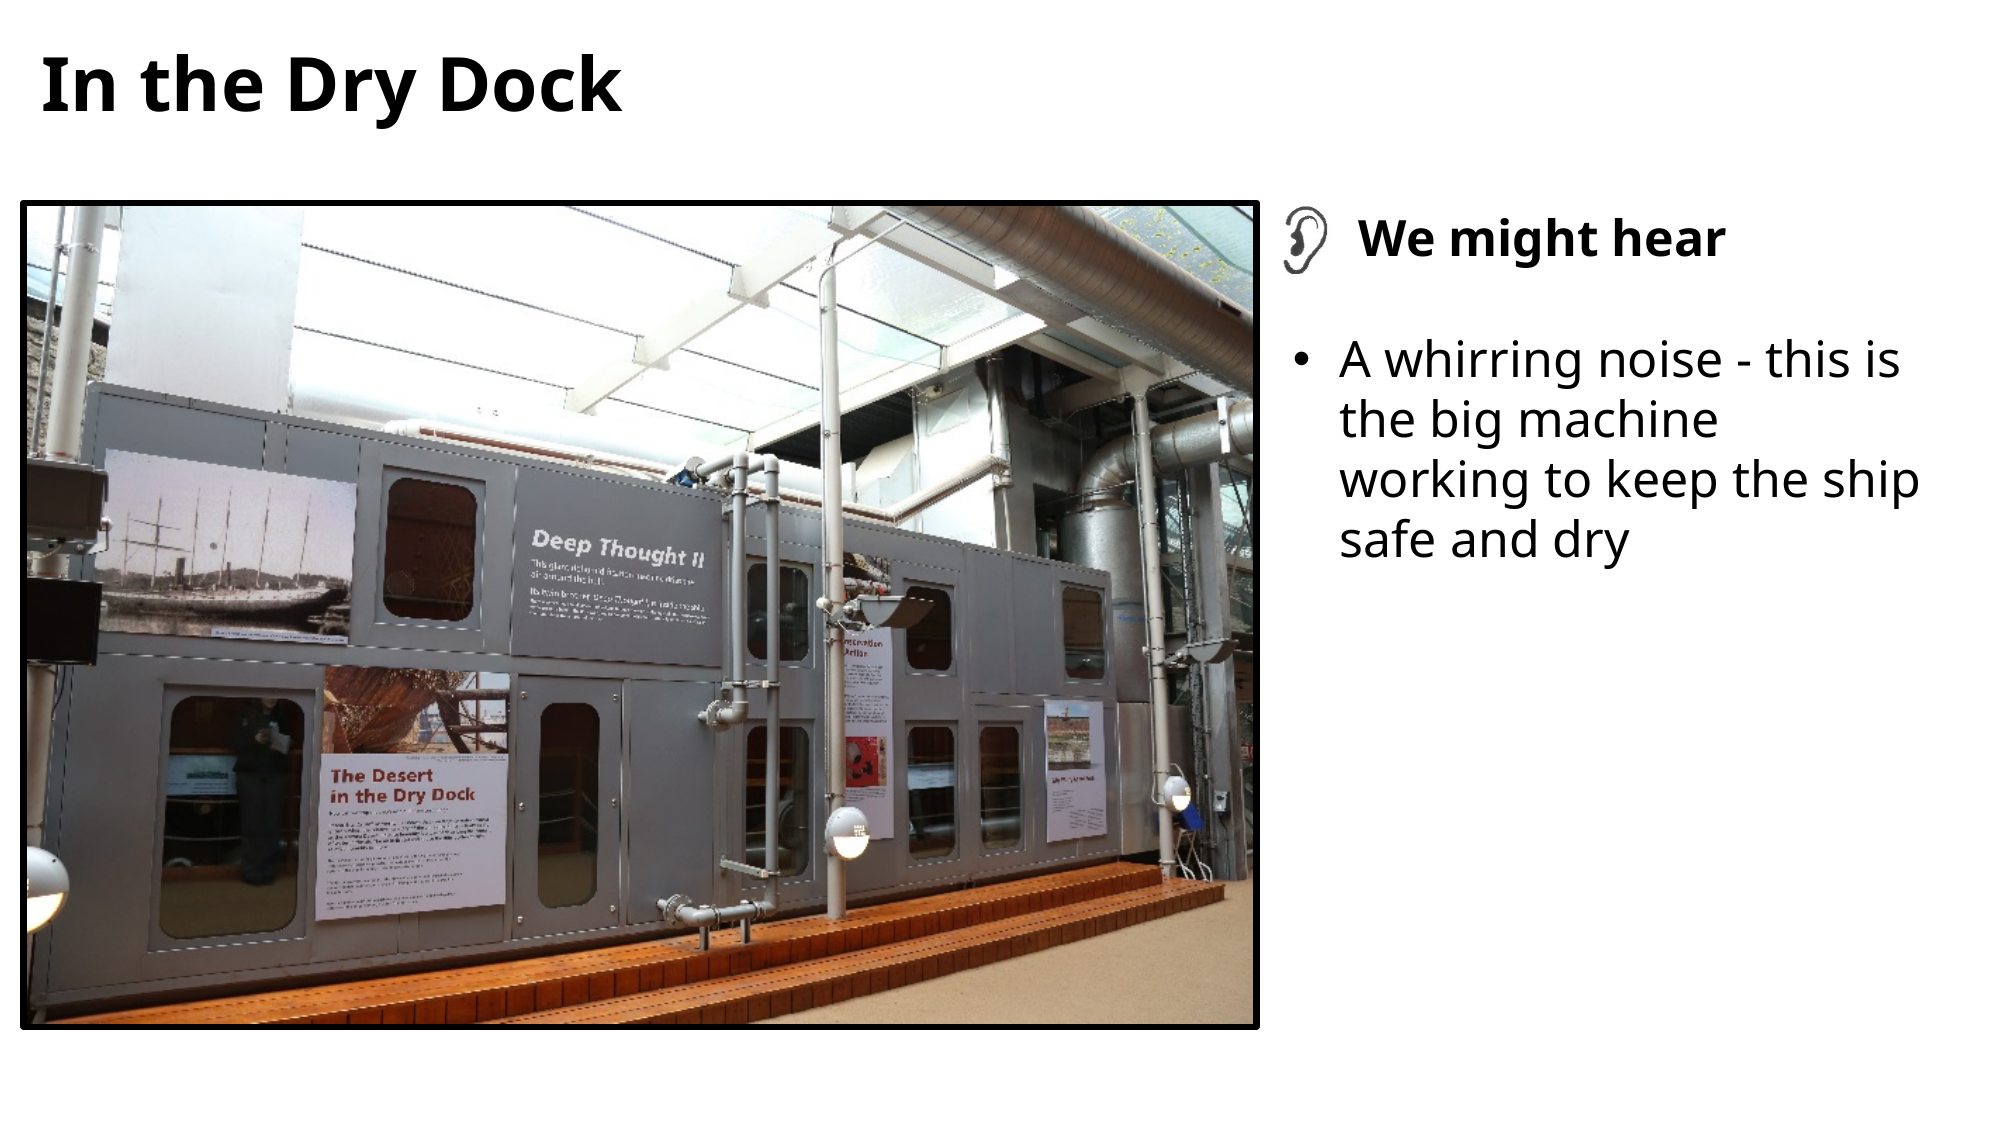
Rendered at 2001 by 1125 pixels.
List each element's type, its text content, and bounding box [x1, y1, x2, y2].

picture [26, 205, 1254, 1024]
picture [1272, 199, 1340, 285]
text_box A whirring noise - this is the big machine working to keep the ship safe and dry [1278, 320, 1937, 576]
text_box We might hear [1343, 199, 1781, 275]
text_box In the Dry Dock [26, 29, 712, 135]
